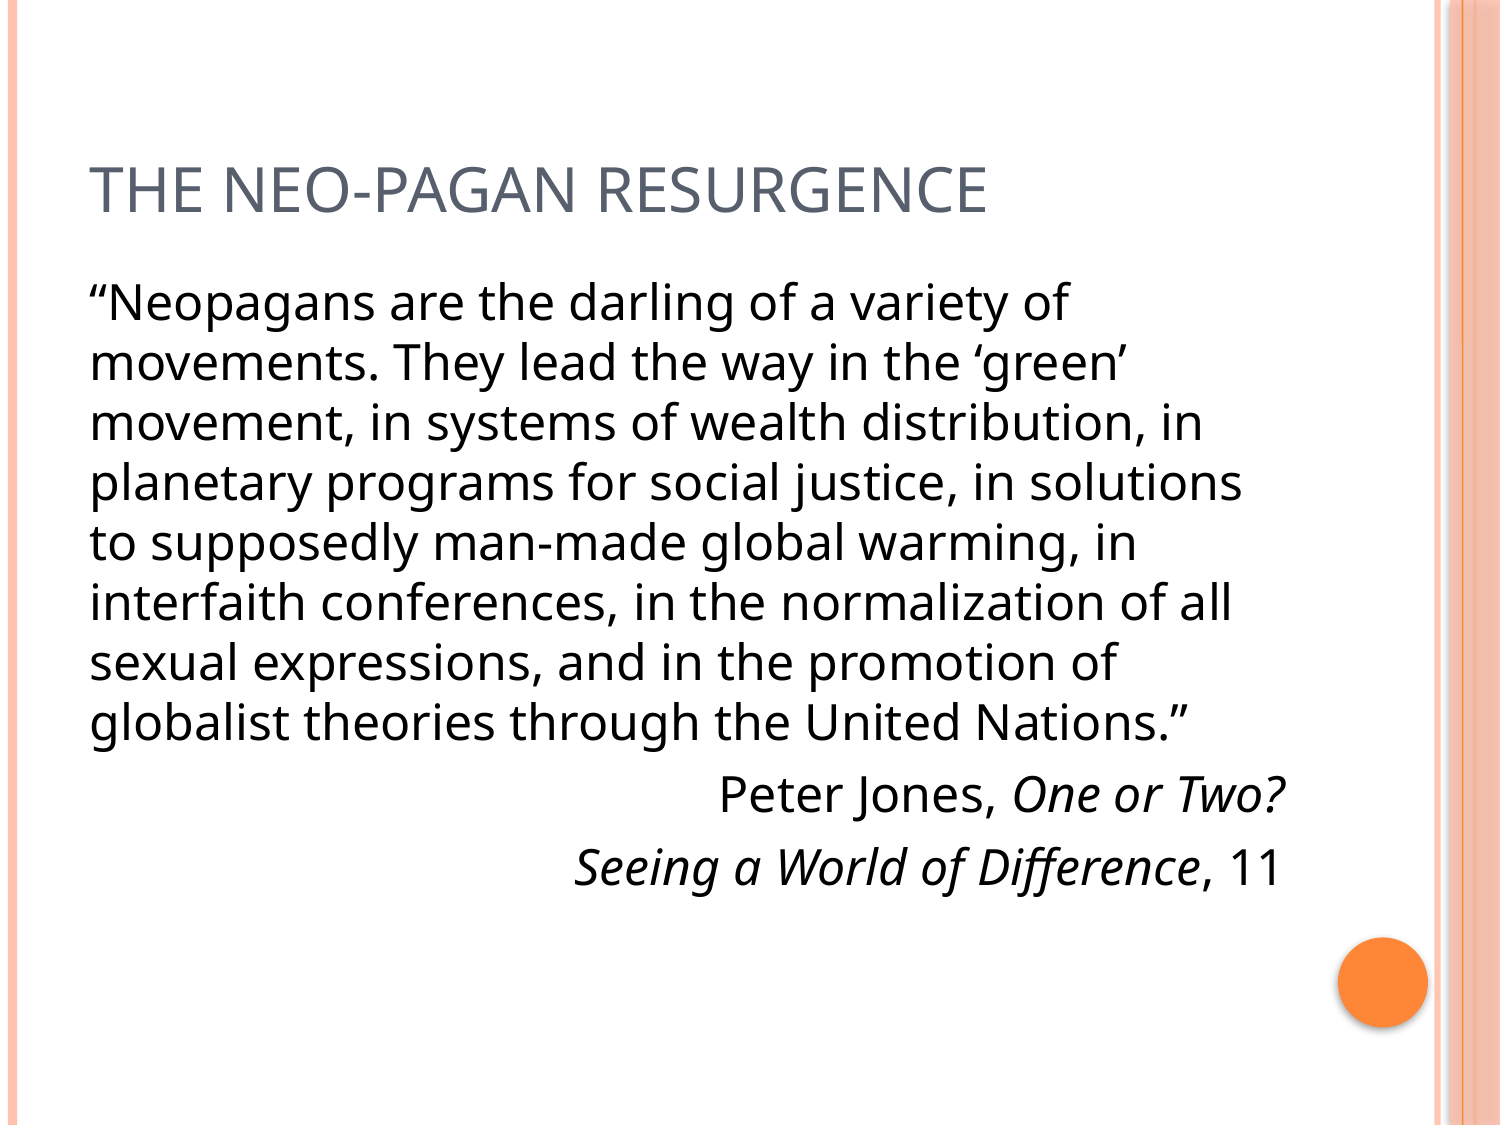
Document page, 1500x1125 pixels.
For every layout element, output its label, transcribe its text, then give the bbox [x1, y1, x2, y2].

list “Neopagans are the darling of a variety of movements. They lead the way in the ‘green’ movement, in systems of wealth distribution, in planetary programs for social justice, in solutions to supposedly man-made global warming, in interfaith conferences, in the normalization of all sexual expressions, and in the promotion of globalist theories through the United Nations.” Peter Jones, One or Two? Seeing a World of Difference, 11 [75, 262, 1300, 1062]
title The neo-pagan resurgence [75, 45, 1300, 233]
